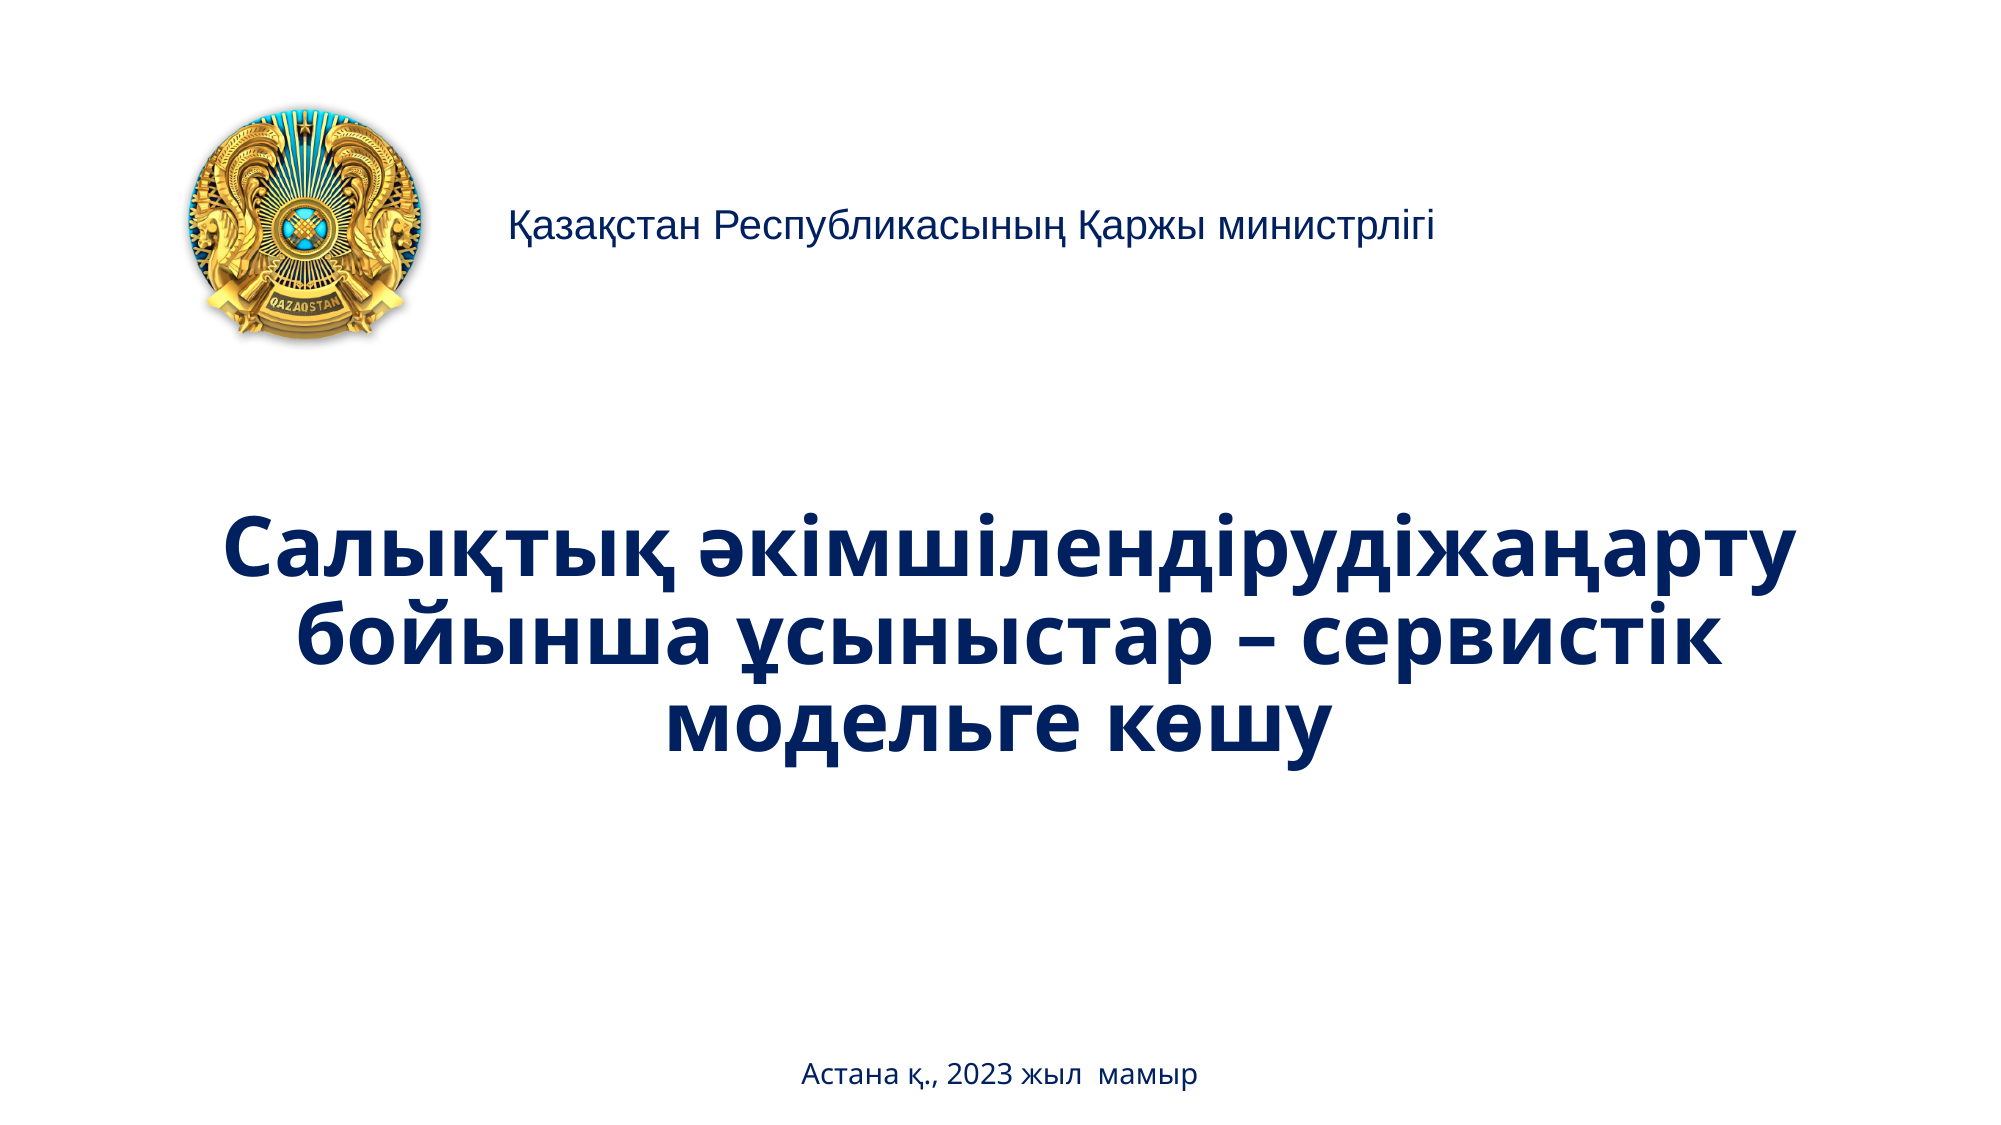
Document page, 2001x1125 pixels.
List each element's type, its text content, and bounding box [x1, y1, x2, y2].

text_box Салықтық әкімшілендірудіжаңарту бойынша ұсыныстар – сервистік модельге көшу [187, 498, 1832, 776]
text_box Астана қ., 2023 жыл мамыр [664, 1047, 1336, 1098]
text_box Қазақстан Республикасының Қаржы министрлігі [492, 190, 1770, 256]
picture [187, 105, 424, 342]
